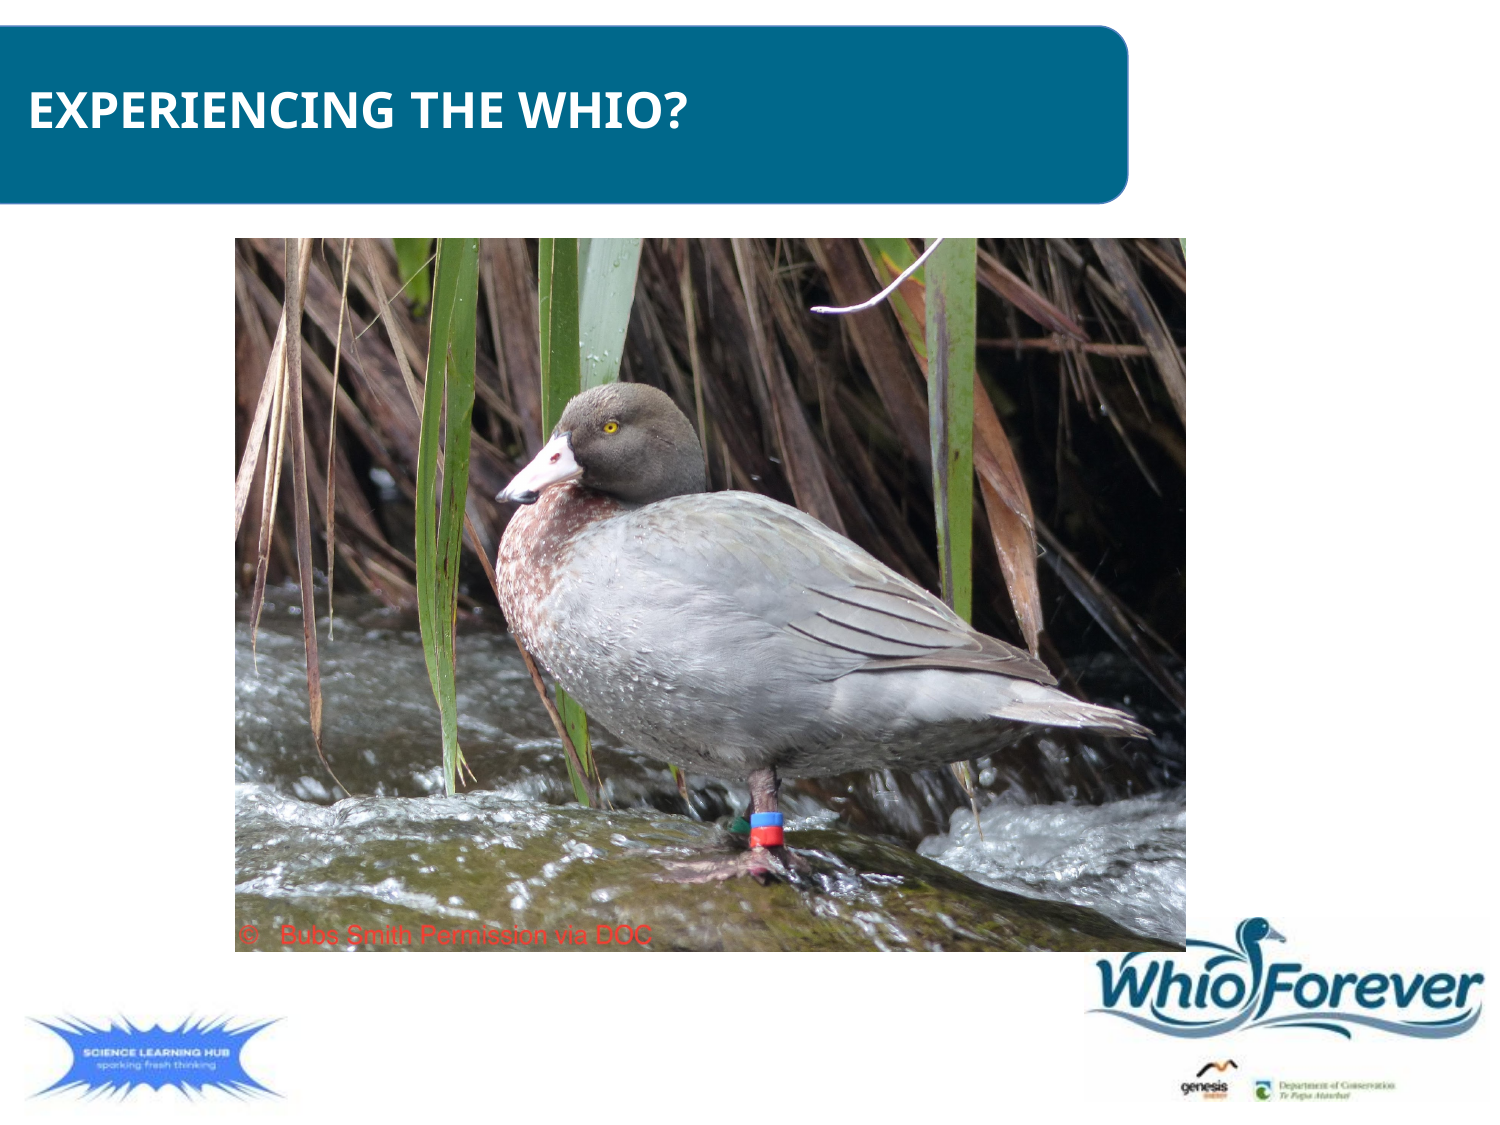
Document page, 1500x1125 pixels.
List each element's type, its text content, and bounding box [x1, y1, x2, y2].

picture [0, 990, 313, 1125]
text_box Photo by Bubs Smith [700, 993, 1116, 1045]
picture [235, 238, 1490, 1102]
title EXPERIENCING THE WHIO? [27, 74, 1148, 151]
